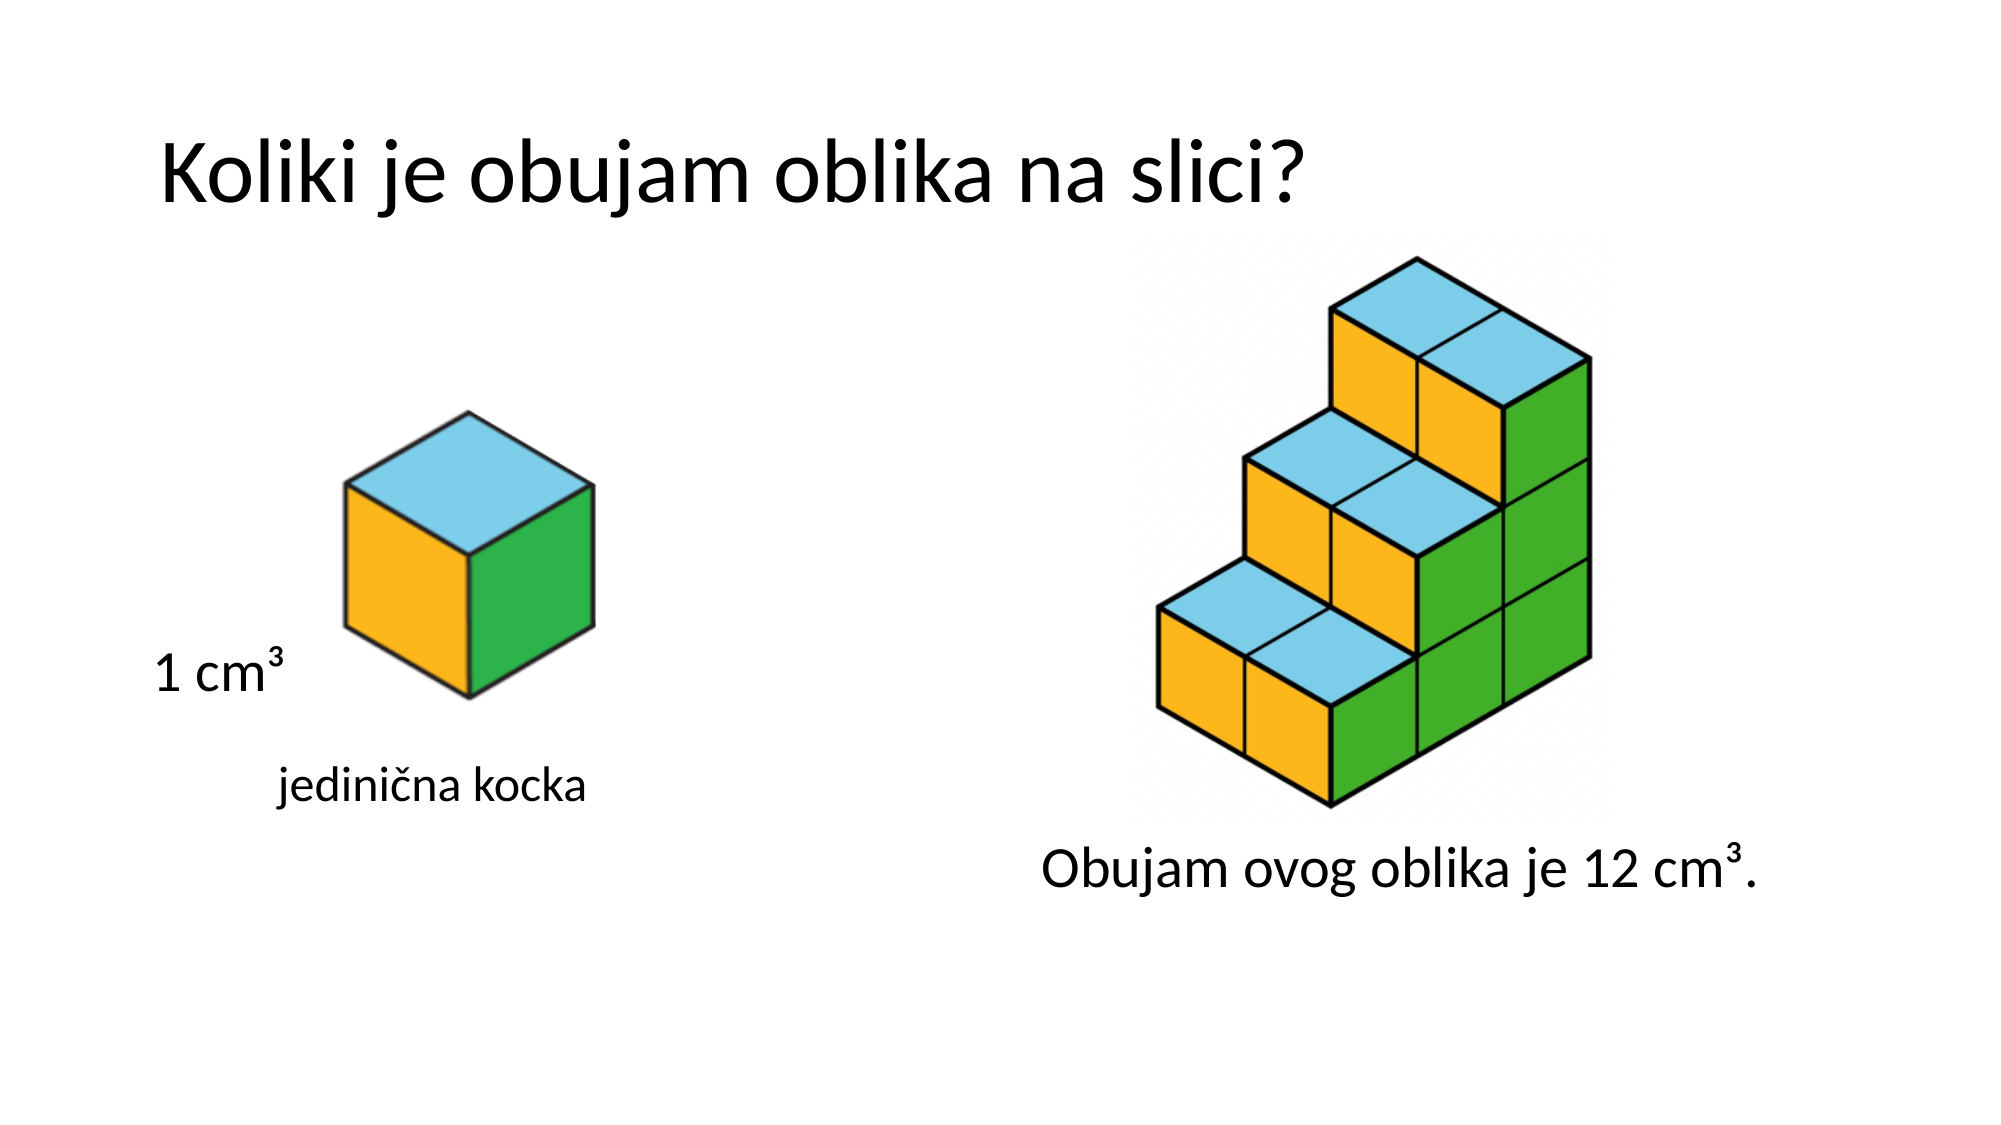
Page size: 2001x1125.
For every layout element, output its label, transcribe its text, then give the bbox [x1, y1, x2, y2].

text_box Obujam ovog oblika je 12 cm³. [1026, 822, 1828, 908]
text_box jedinična kocka [262, 744, 713, 820]
text_box 1 cm³ [137, 625, 307, 711]
picture [312, 374, 621, 712]
title Koliki je obujam oblika na slici? [145, 64, 1871, 282]
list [1129, 234, 1611, 823]
